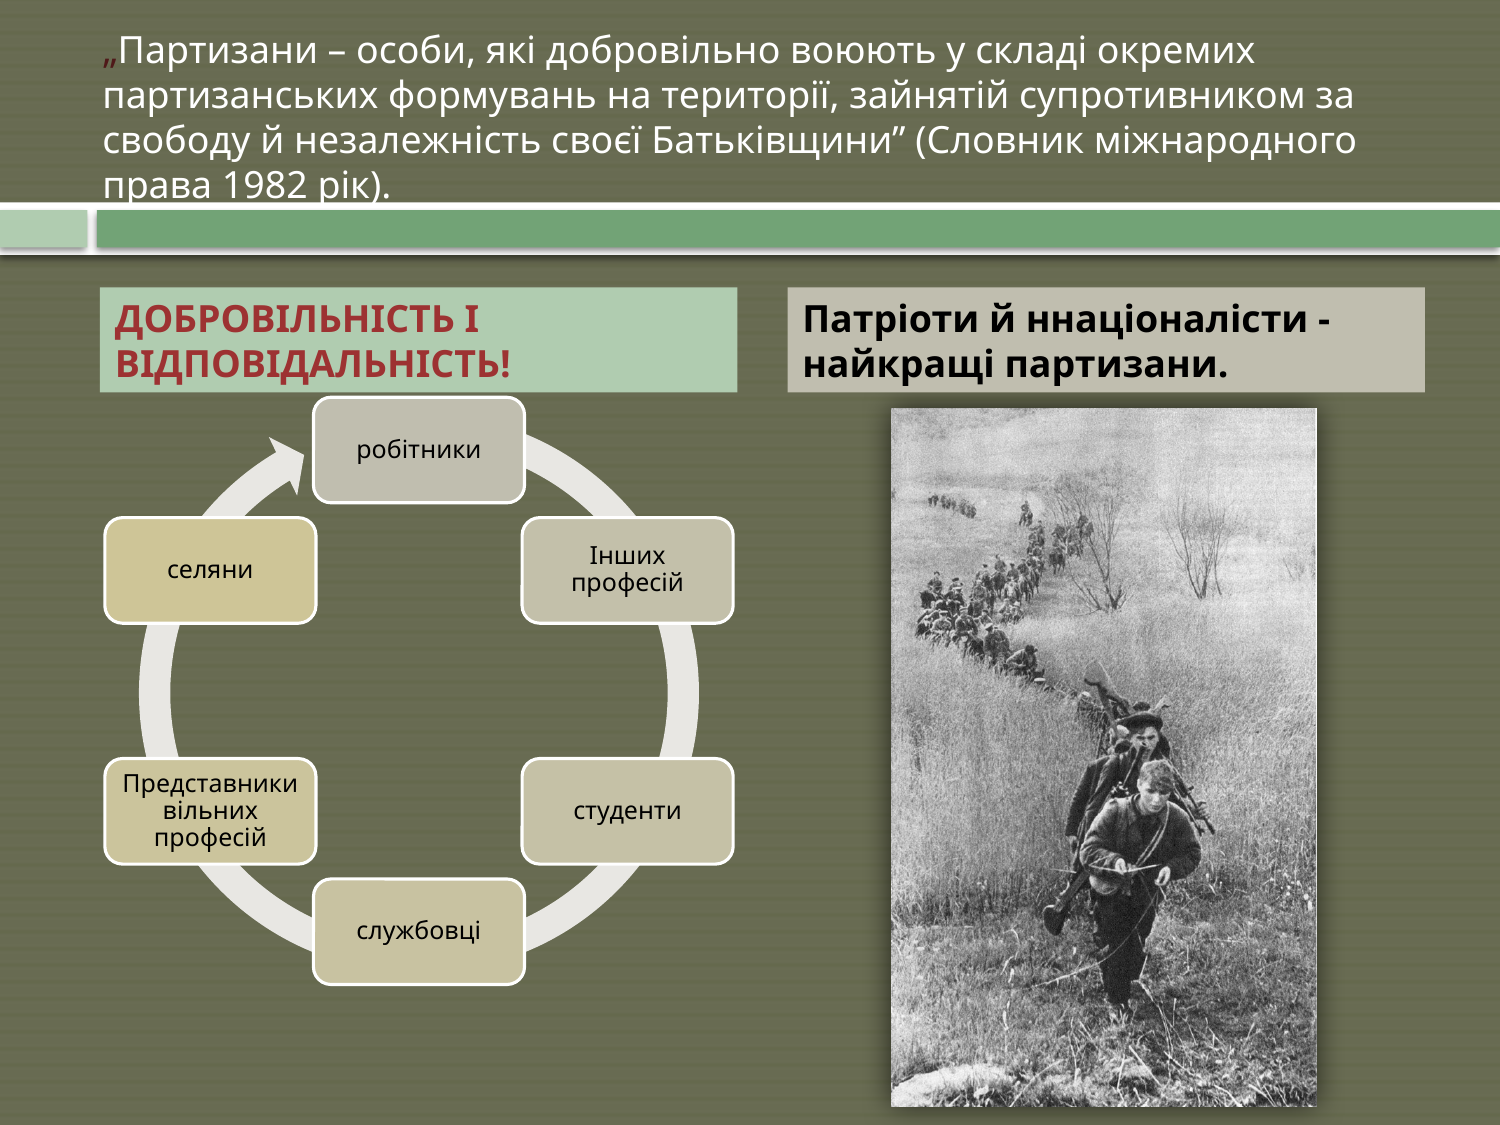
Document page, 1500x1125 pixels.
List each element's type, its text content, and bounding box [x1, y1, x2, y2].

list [891, 408, 1318, 1107]
list ДОБРОВІЛЬНІСТЬ І ВІДПОВІДАЛЬНІСТЬ! [99, 287, 738, 393]
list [100, 396, 739, 985]
title „Партизани – особи, які добровільно воюють у складі окремих партизанських формувань на території, зайнятій супротивником за свободу й незалежність своєї Батьківщини” (Словник міжнародного права 1982 рік). [87, 44, 1425, 188]
list Патріоти й ннаціоналісти - найкращі партизани. [787, 287, 1425, 393]
